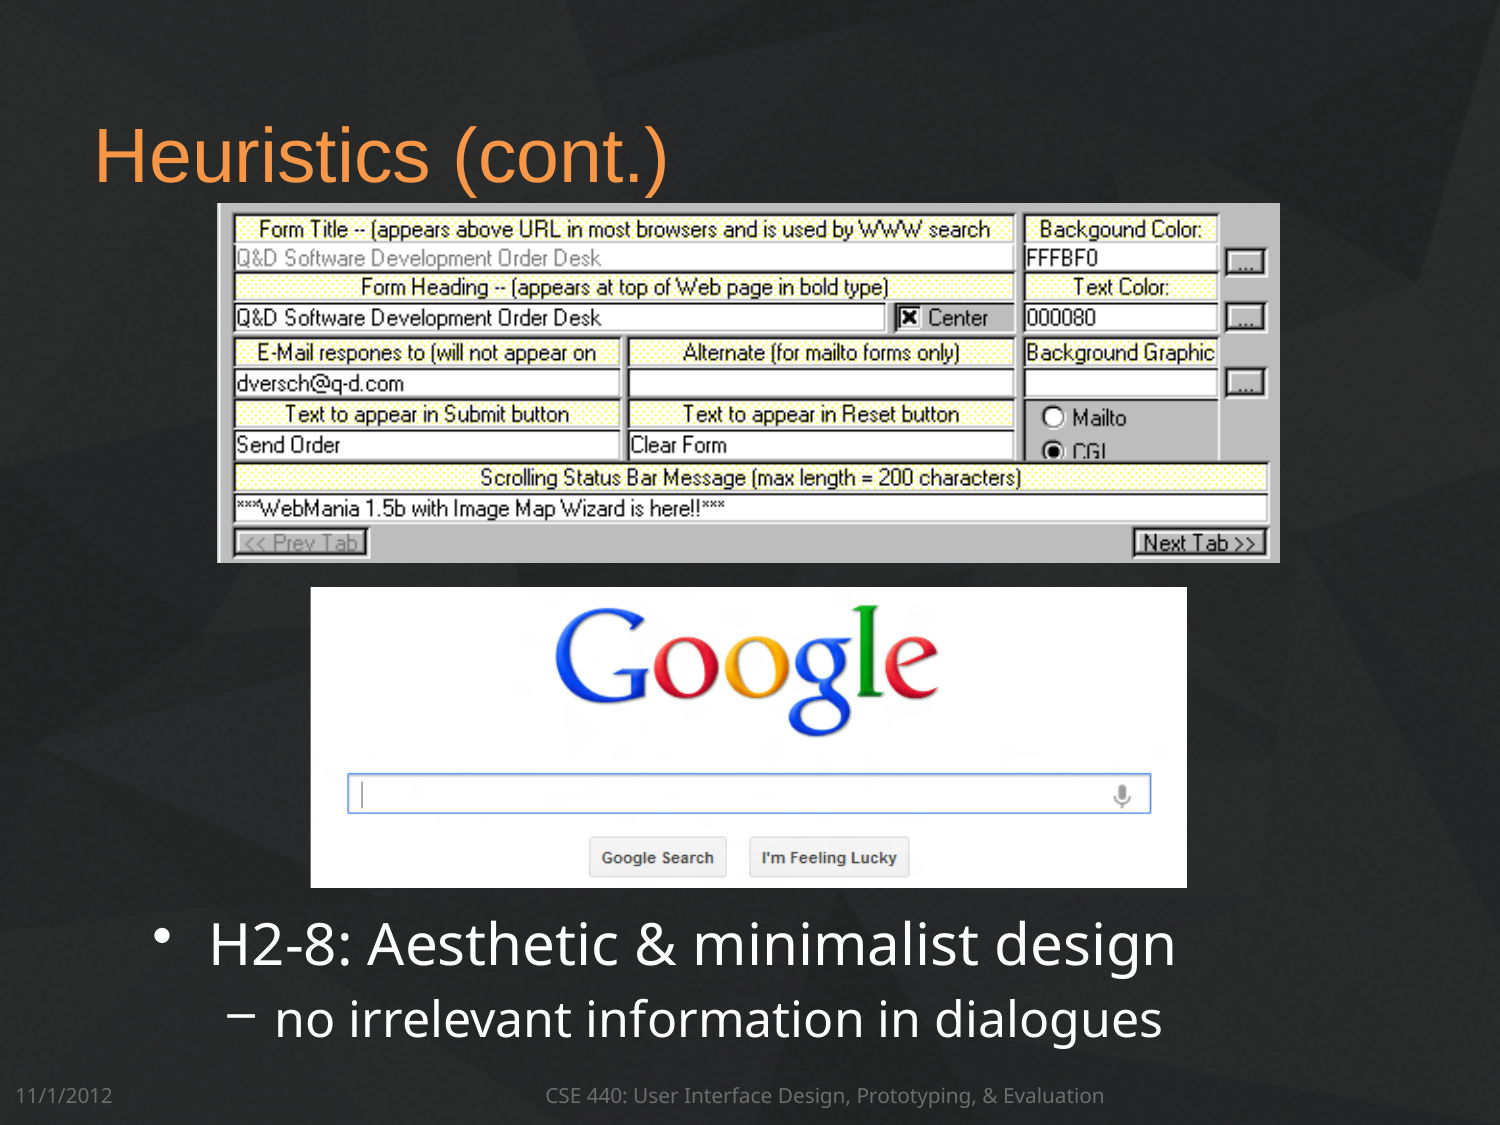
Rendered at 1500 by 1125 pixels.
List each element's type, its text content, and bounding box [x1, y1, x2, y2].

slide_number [0, 1074, 312, 1125]
title Heuristics (cont.) [78, 57, 1500, 246]
picture [0, 0, 1500, 1125]
footer CSE 440: User Interface Design, Prototyping, & Evaluation [312, 1074, 1337, 1125]
list H2-8: Aesthetic & minimalist design no irrelevant information in dialogues [137, 900, 1413, 1028]
